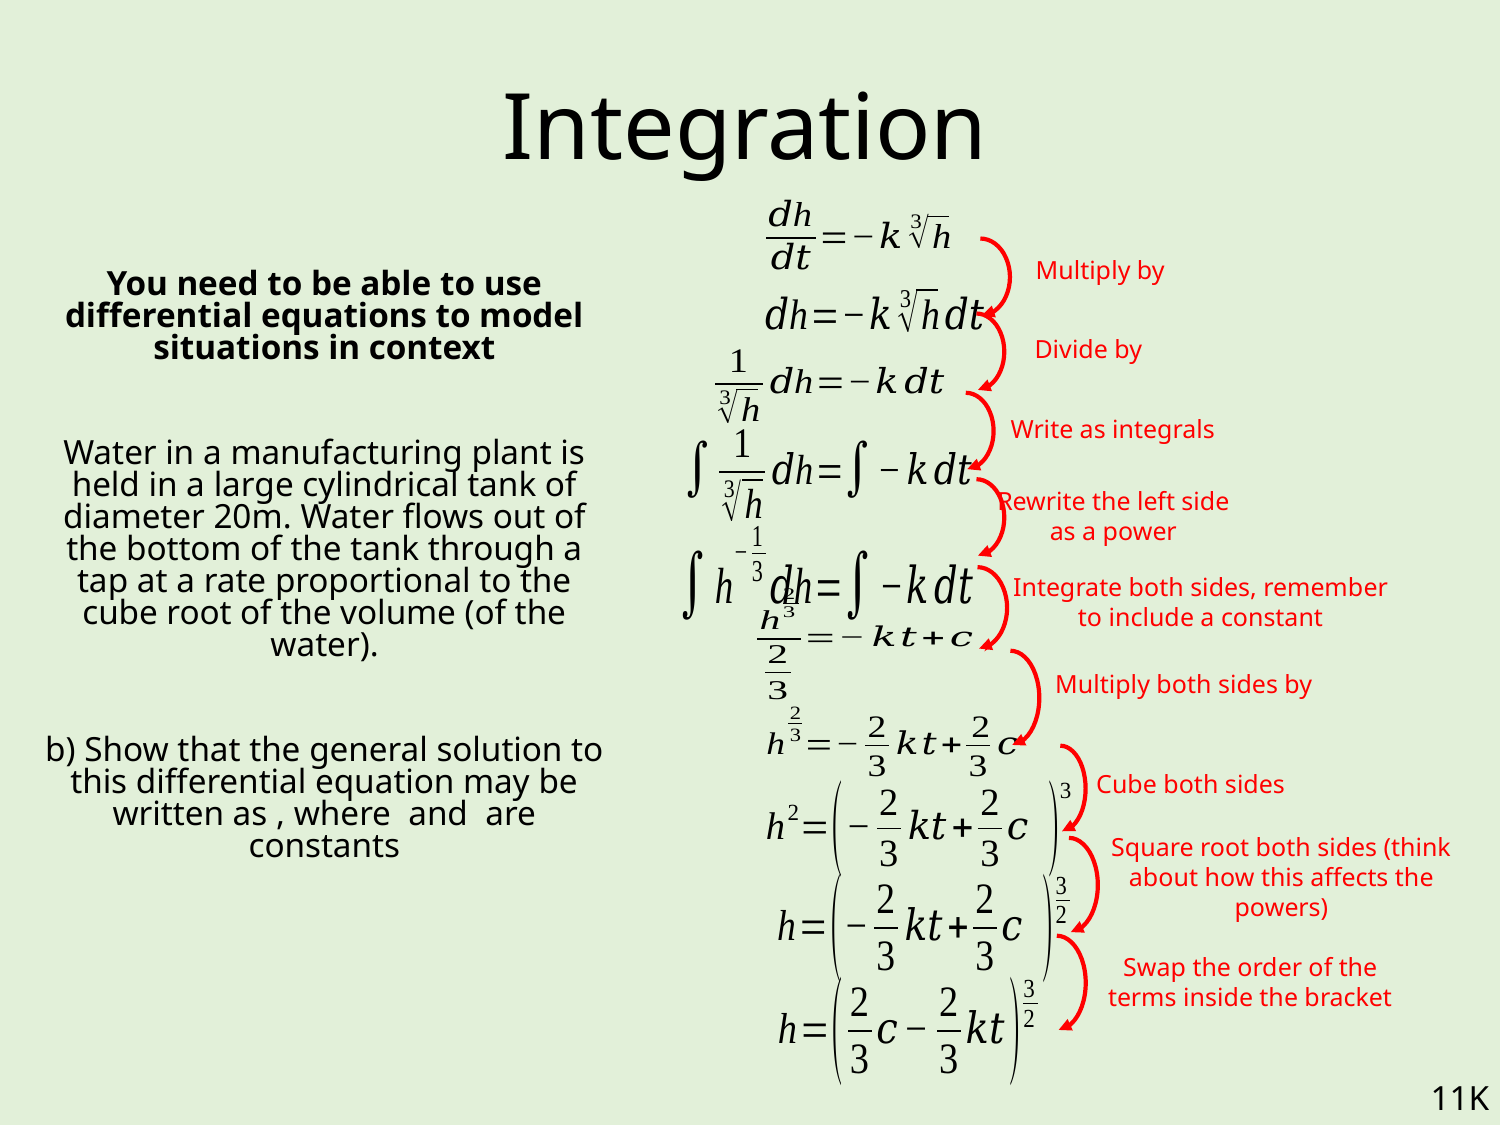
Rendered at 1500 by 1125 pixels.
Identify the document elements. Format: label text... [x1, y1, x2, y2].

text_box [977, 553, 992, 557]
text_box [1010, 650, 1040, 746]
text_box Integrate both sides, remember to include a constant [997, 564, 1405, 639]
title Integration [98, 21, 1393, 239]
text_box [1068, 837, 1085, 933]
text_box [977, 566, 998, 651]
text_box Swap the order of the terms inside the bracket [1076, 944, 1425, 1019]
text_box Rewrite the left side as a power [977, 477, 1250, 553]
text_box 11K [1415, 1069, 1500, 1125]
text_box [1056, 935, 1076, 1031]
text_box [1060, 745, 1084, 832]
text_box [965, 392, 990, 471]
text_box Cube both sides [1079, 760, 1302, 806]
text_box [976, 312, 1005, 392]
text_box Write as integrals [977, 405, 1249, 451]
text_box Square root both sides (think about how this affects the powers) [1077, 823, 1486, 929]
text_box [980, 237, 1011, 318]
